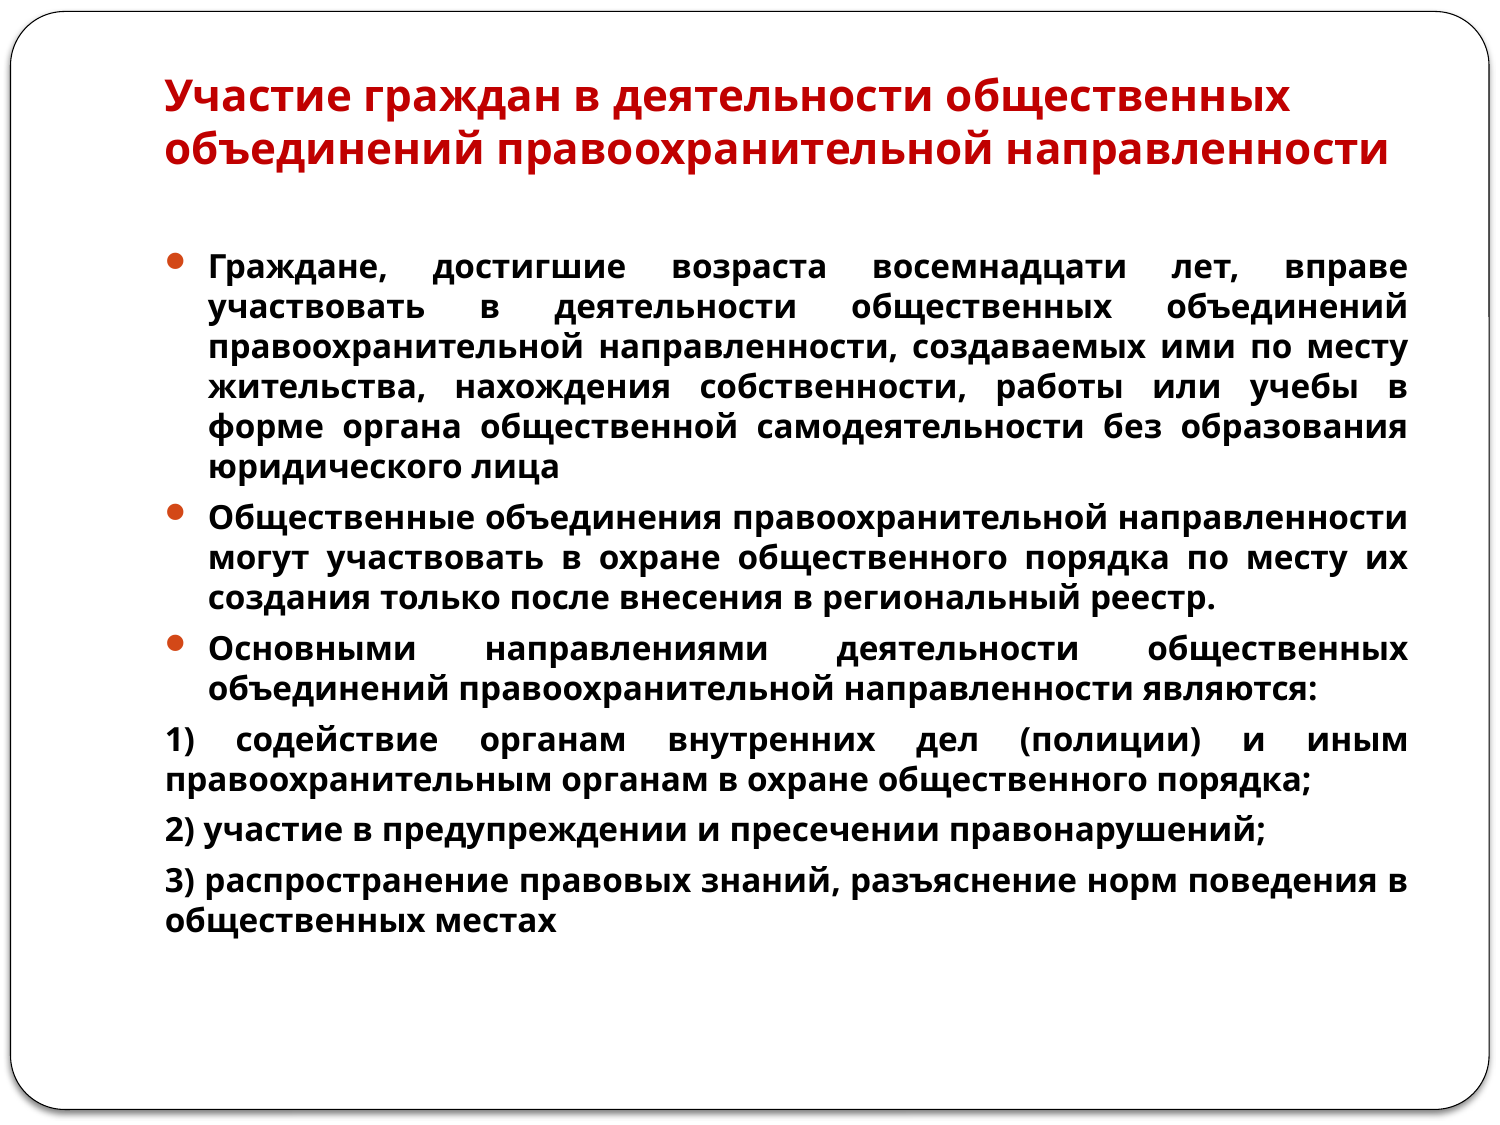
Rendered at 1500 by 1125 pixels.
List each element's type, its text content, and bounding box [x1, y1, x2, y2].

list Граждане, достигшие возраста восемнадцати лет, вправе участвовать в деятельности общественных объединений правоохранительной направленности, создаваемых ими по месту жительства, нахождения собственности, работы или учебы в форме органа общественной самодеятельности без образования юридического лица Общественные объединения правоохранительной направленности могут участвовать в охране общественного порядка по месту их создания только после внесения в региональный реестр. Основными направлениями деятельности общественных объединений правоохранительной направленности являются: 1) содействие органам внутренних дел (полиции) и иным правоохранительным органам в охране общественного порядка; 2) участие в предупреждении и пресечении правонарушений; 3) распространение правовых знаний, разъяснение норм поведения в общественных местах [150, 237, 1425, 988]
title Участие граждан в деятельности общественных объединений правоохранительной направленности [150, 45, 1425, 233]
